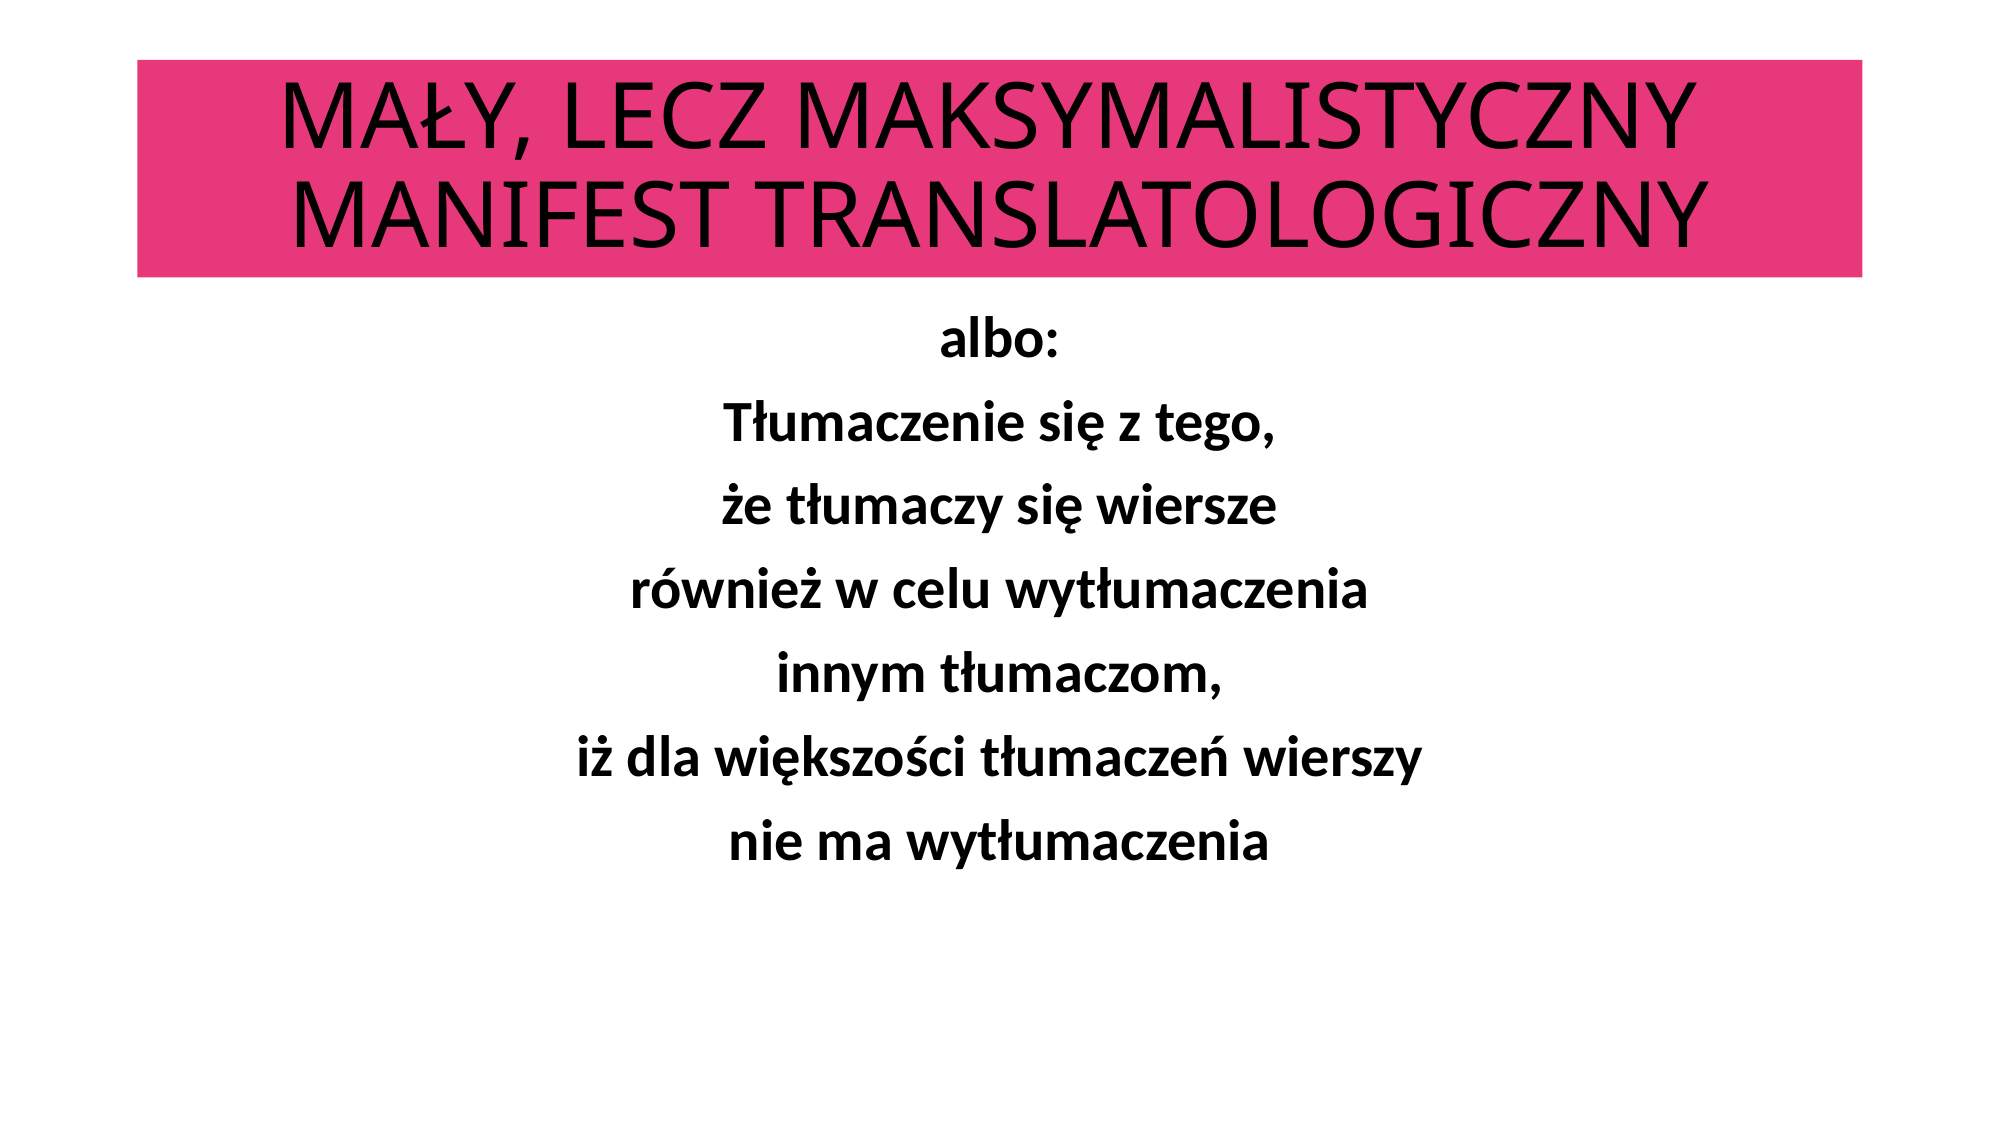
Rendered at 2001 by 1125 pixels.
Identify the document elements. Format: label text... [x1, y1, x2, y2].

list albo: Tłumaczenie się z tego, że tłumaczy się wiersze również w celu wytłumaczenia innym tłumaczom, iż dla większości tłumaczeń wierszy nie ma wytłumaczenia [137, 299, 1863, 1014]
title MAŁY, LECZ MAKSYMALISTYCZNY MANIFEST TRANSLATOLOGICZNY [137, 59, 1863, 278]
